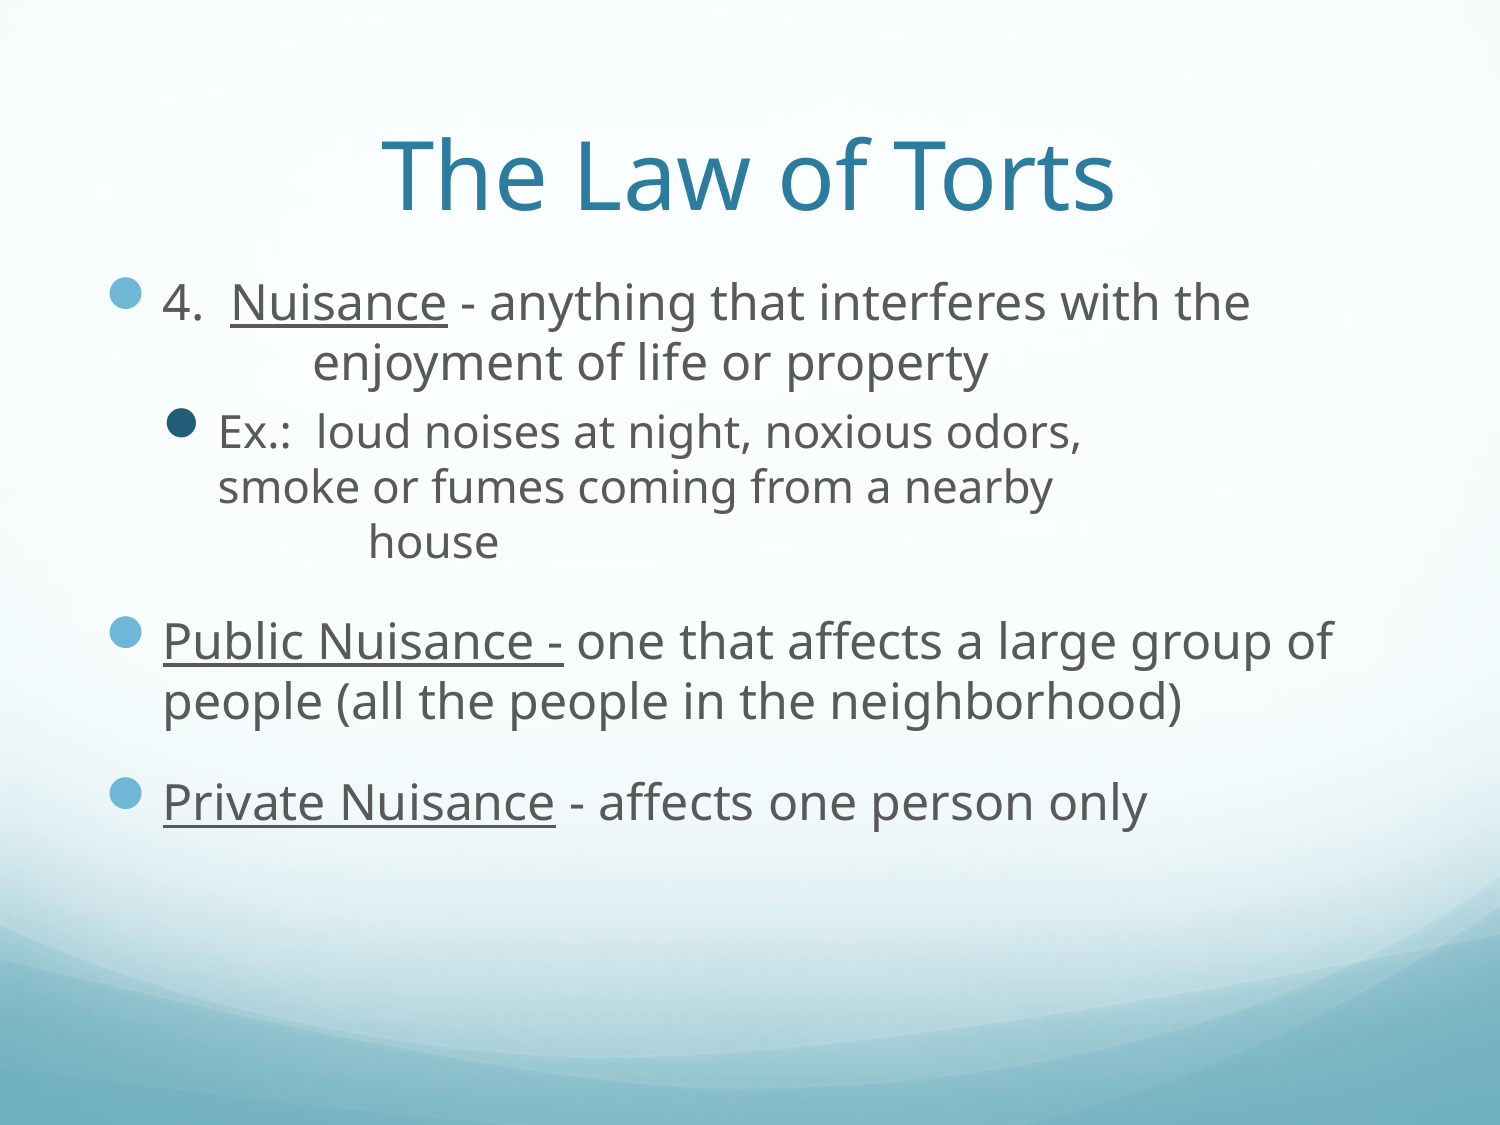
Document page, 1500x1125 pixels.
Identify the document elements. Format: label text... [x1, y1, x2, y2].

list 4. Nuisance - anything that interferes with the enjoyment of life or property Ex.: loud noises at night, noxious odors, smoke or fumes coming from a nearby house Public Nuisance - one that affects a large group of people (all the people in the neighborhood) Private Nuisance - affects one person only [90, 262, 1410, 975]
title The Law of Torts [90, 17, 1410, 237]
